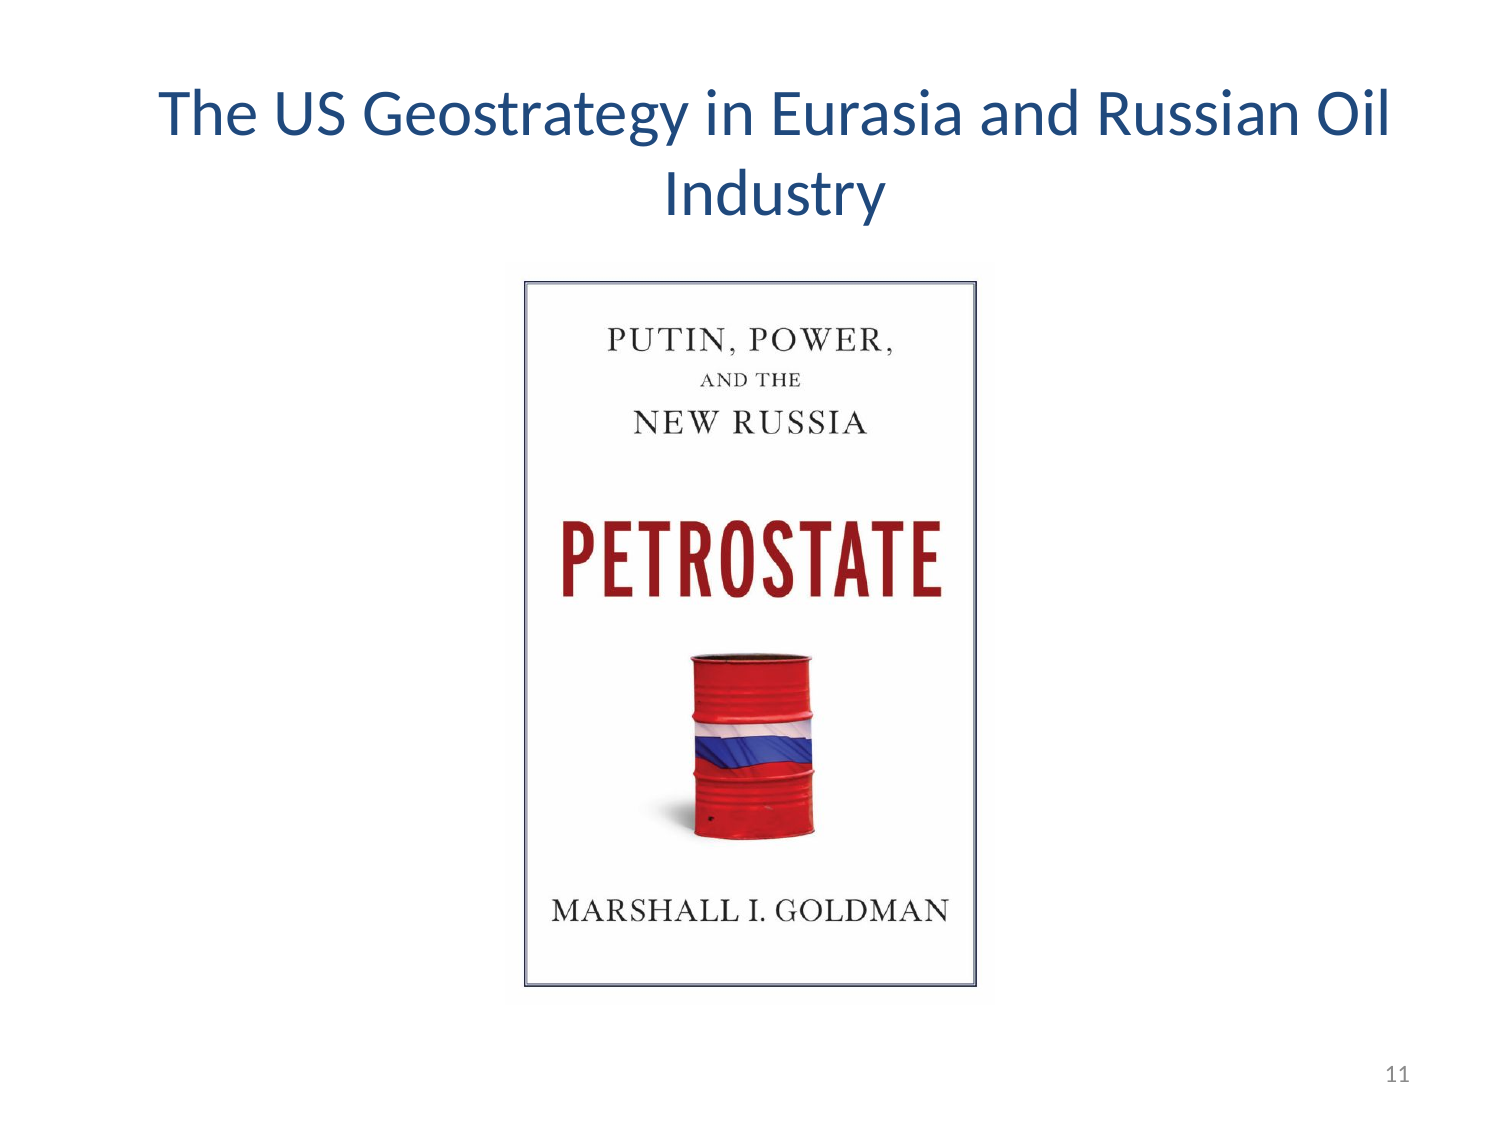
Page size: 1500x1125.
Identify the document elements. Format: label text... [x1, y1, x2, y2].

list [74, 262, 1426, 1006]
title The US Geostrategy in Eurasia and Russian Oil Industry [100, 54, 1451, 243]
slide_number 11 [1074, 1042, 1425, 1103]
